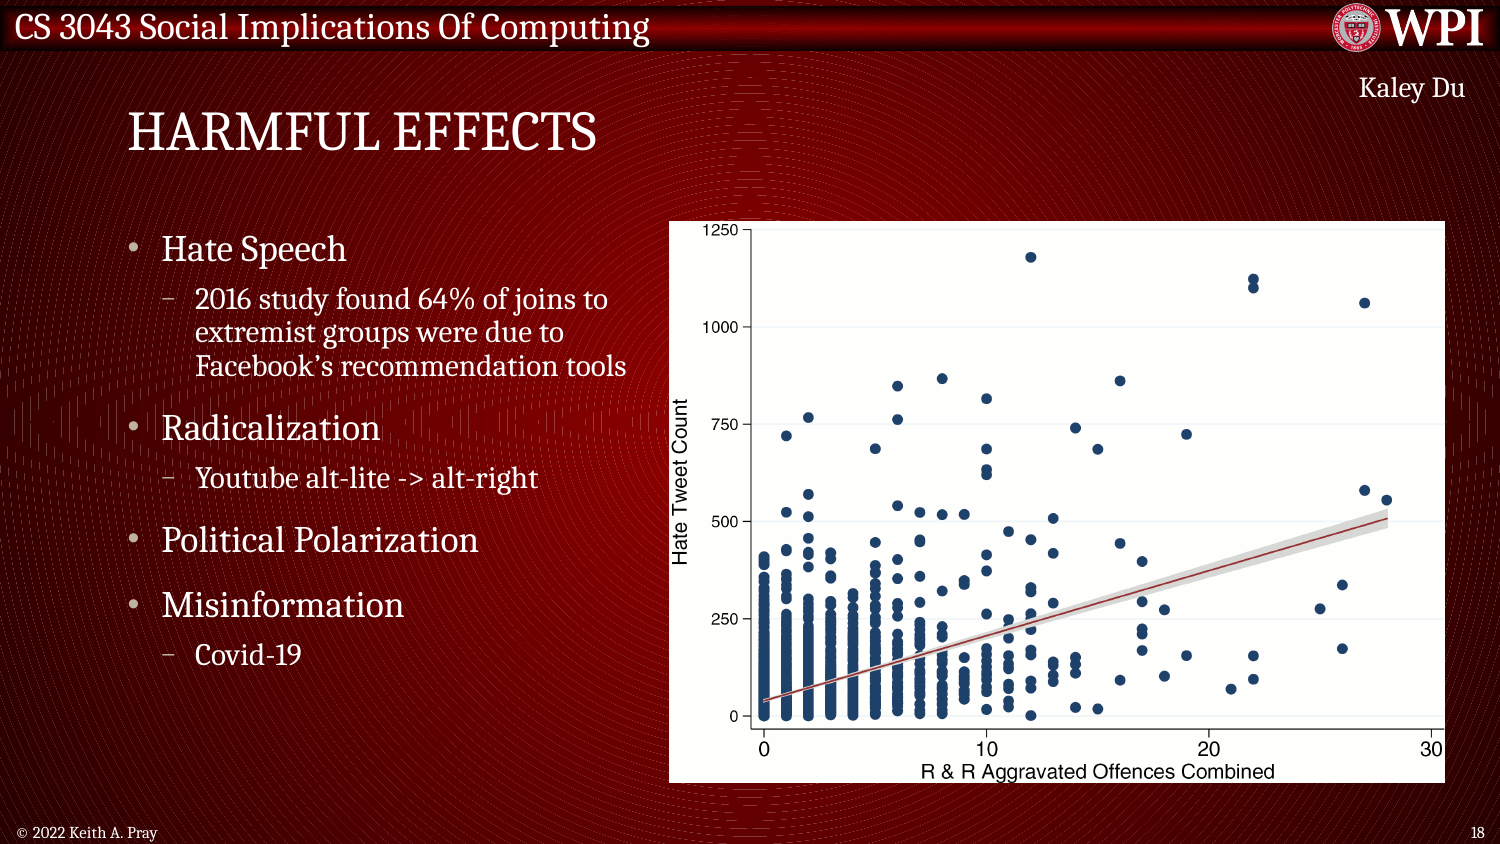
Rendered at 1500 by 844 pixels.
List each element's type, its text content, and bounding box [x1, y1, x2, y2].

picture [1332, 3, 1483, 52]
title Harmful effects [112, 59, 1388, 210]
list Hate Speech 2016 study found 64% of joins to extremist groups were due to Facebook’s recommendation tools Radicalization Youtube alt-lite -> alt-right Political Polarization Misinformation Covid-19 [112, 221, 664, 772]
text_box Kaley Du [1123, 61, 1481, 111]
footer © 2022 Keith A. Pray [0, 819, 913, 844]
slide_number 18 [1397, 819, 1500, 844]
picture [669, 221, 1445, 784]
